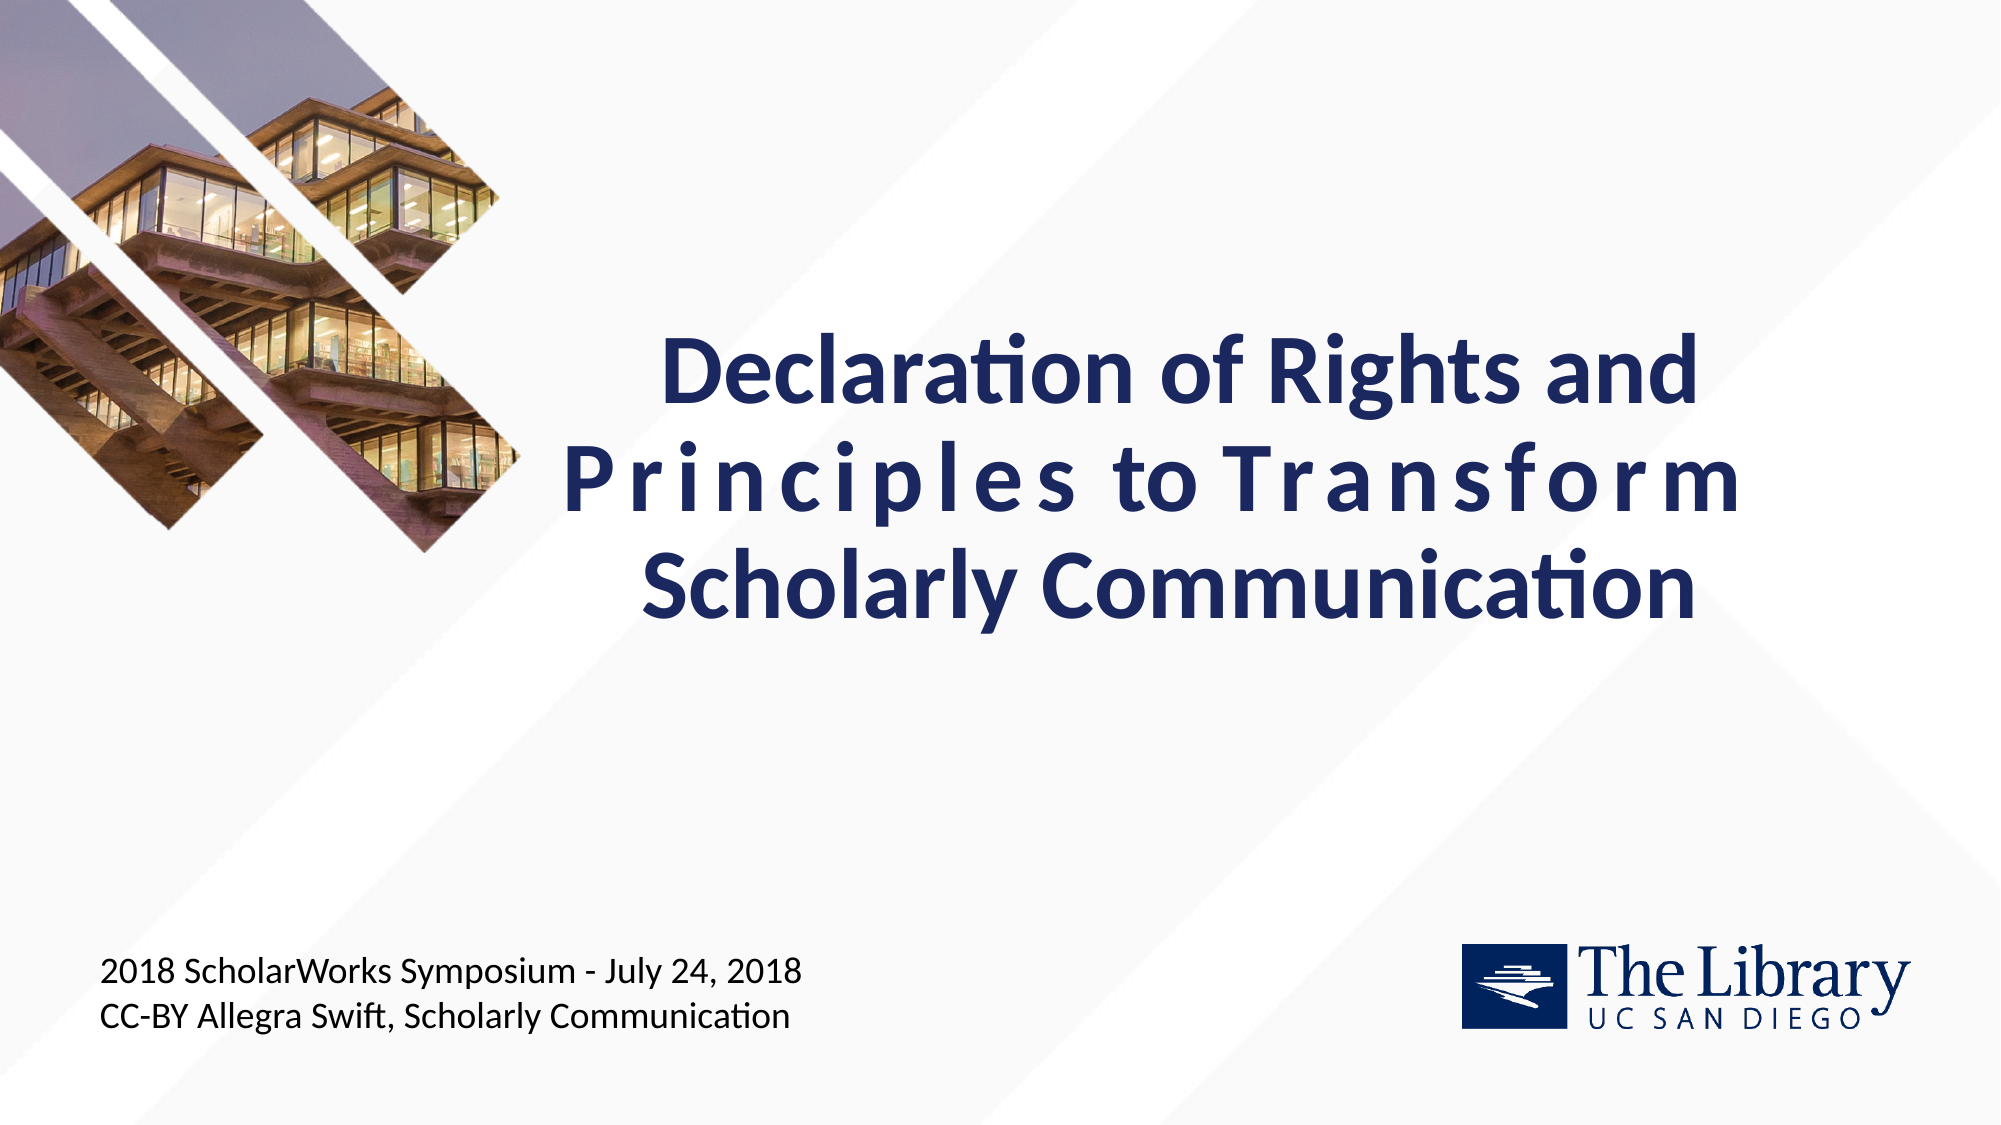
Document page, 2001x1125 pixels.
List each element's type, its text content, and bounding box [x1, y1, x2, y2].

text_box 2018 ScholarWorks Symposium - July 24, 2018 CC-BY Allegra Swift, Scholarly Communication [85, 938, 1071, 1044]
text_box Declaration of Rights and Principles to Transform Scholarly Communication [536, 172, 1805, 641]
picture [0, 0, 2001, 1125]
